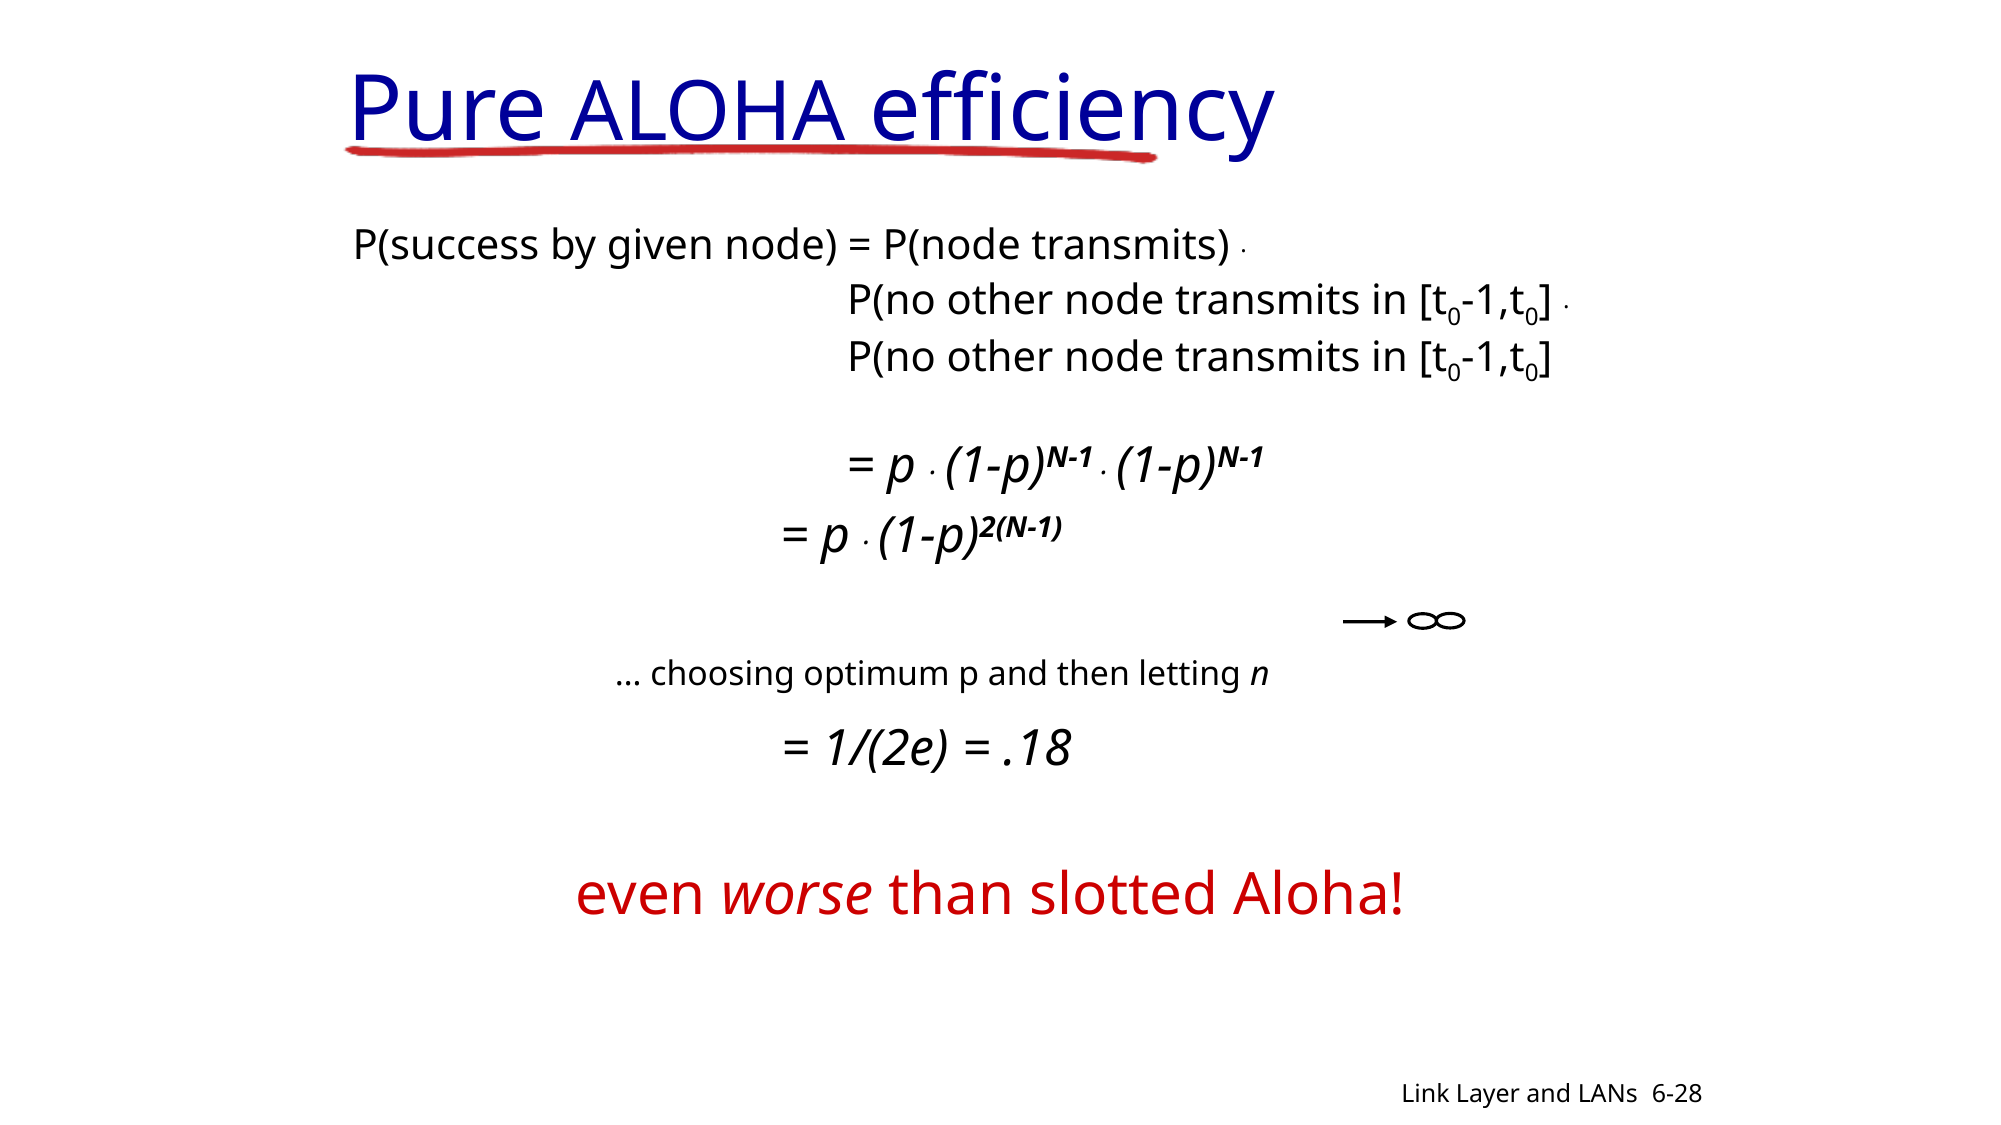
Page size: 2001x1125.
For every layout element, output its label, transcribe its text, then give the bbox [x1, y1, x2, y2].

slide_number 6-28 [1637, 1069, 1728, 1115]
list P(success by given node) = P(node transmits) . P(no other node transmits in [t0-1,t0] . P(no other node transmits in [t0-1,t0] = p . (1-p)N-1 . (1-p)N-1 = p . (1-p)2(N-1) … choosing optimum p and then letting n = 1/(2e) = .18 [337, 217, 1694, 981]
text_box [1342, 613, 1465, 629]
footer Link Layer and LANs [1295, 1069, 1654, 1110]
text_box even worse than slotted Aloha! [561, 848, 1421, 934]
picture [341, 140, 1167, 170]
title Pure ALOHA efficiency [332, 25, 1607, 184]
